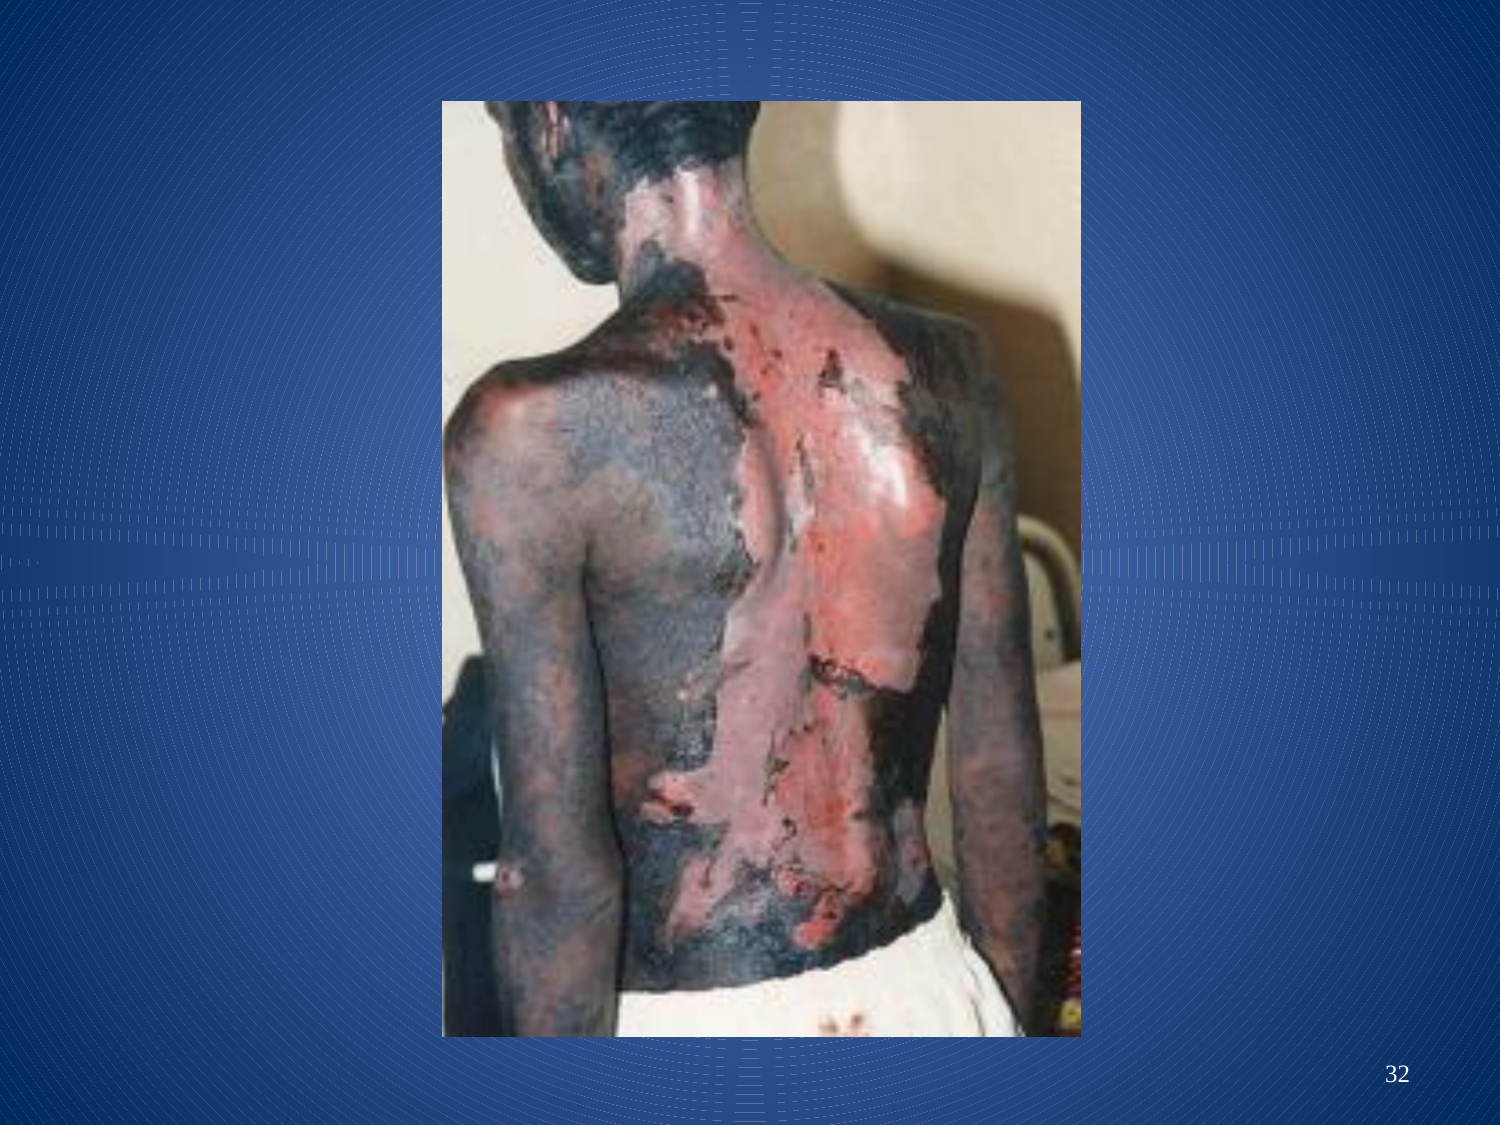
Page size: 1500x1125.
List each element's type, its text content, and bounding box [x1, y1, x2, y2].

slide_number 32 [1074, 1042, 1425, 1103]
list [442, 101, 1081, 1037]
